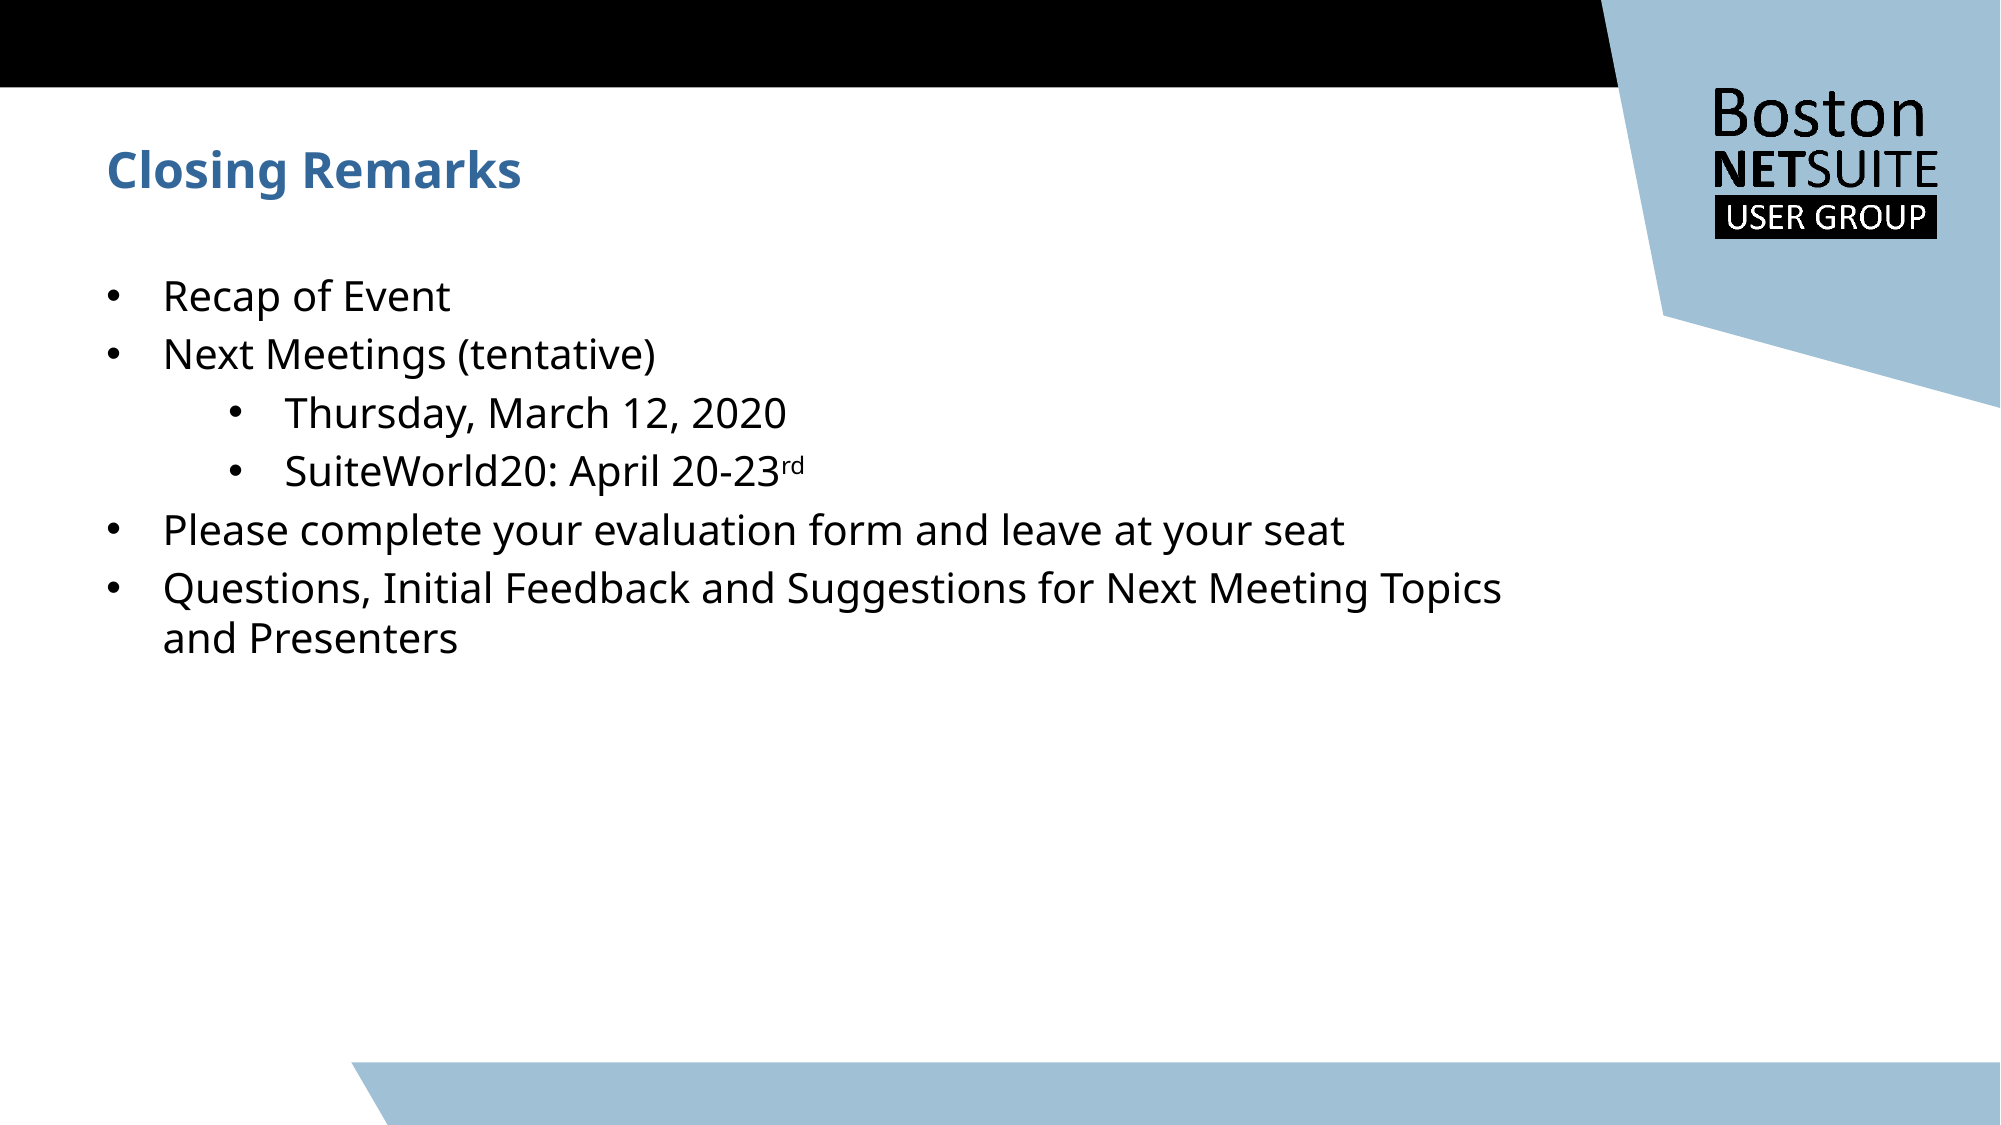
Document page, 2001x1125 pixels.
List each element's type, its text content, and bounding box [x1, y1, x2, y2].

list Closing Remarks [91, 131, 1367, 200]
list Recap of Event Next Meetings (tentative) Thursday, March 12, 2020 SuiteWorld20: April 20-23rd Please complete your evaluation form and leave at your seat Questions, Initial Feedback and Suggestions for Next Meeting Topics and Presenters [91, 262, 1600, 963]
picture [1712, 87, 1938, 240]
